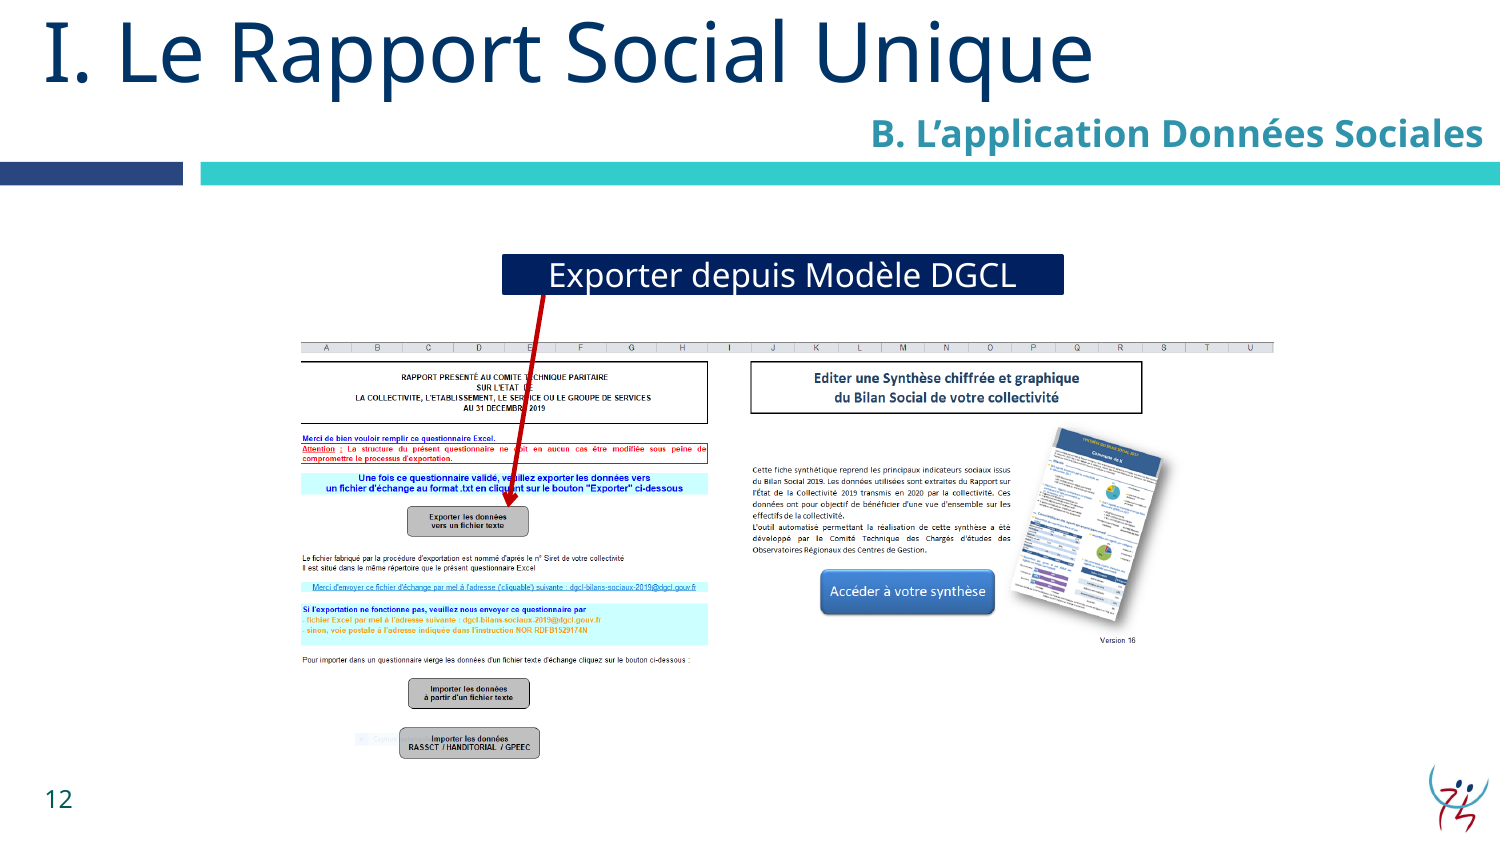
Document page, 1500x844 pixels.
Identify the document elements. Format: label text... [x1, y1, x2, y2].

title I. Le Rapport Social Unique [0, 0, 1278, 113]
text_box B. L’application Données Sociales [743, 102, 1500, 163]
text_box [507, 294, 544, 508]
text_box Exporter depuis Modèle DGCL [502, 254, 1064, 295]
picture [300, 342, 1274, 768]
slide_number 12 [29, 776, 380, 822]
picture [1423, 764, 1495, 835]
